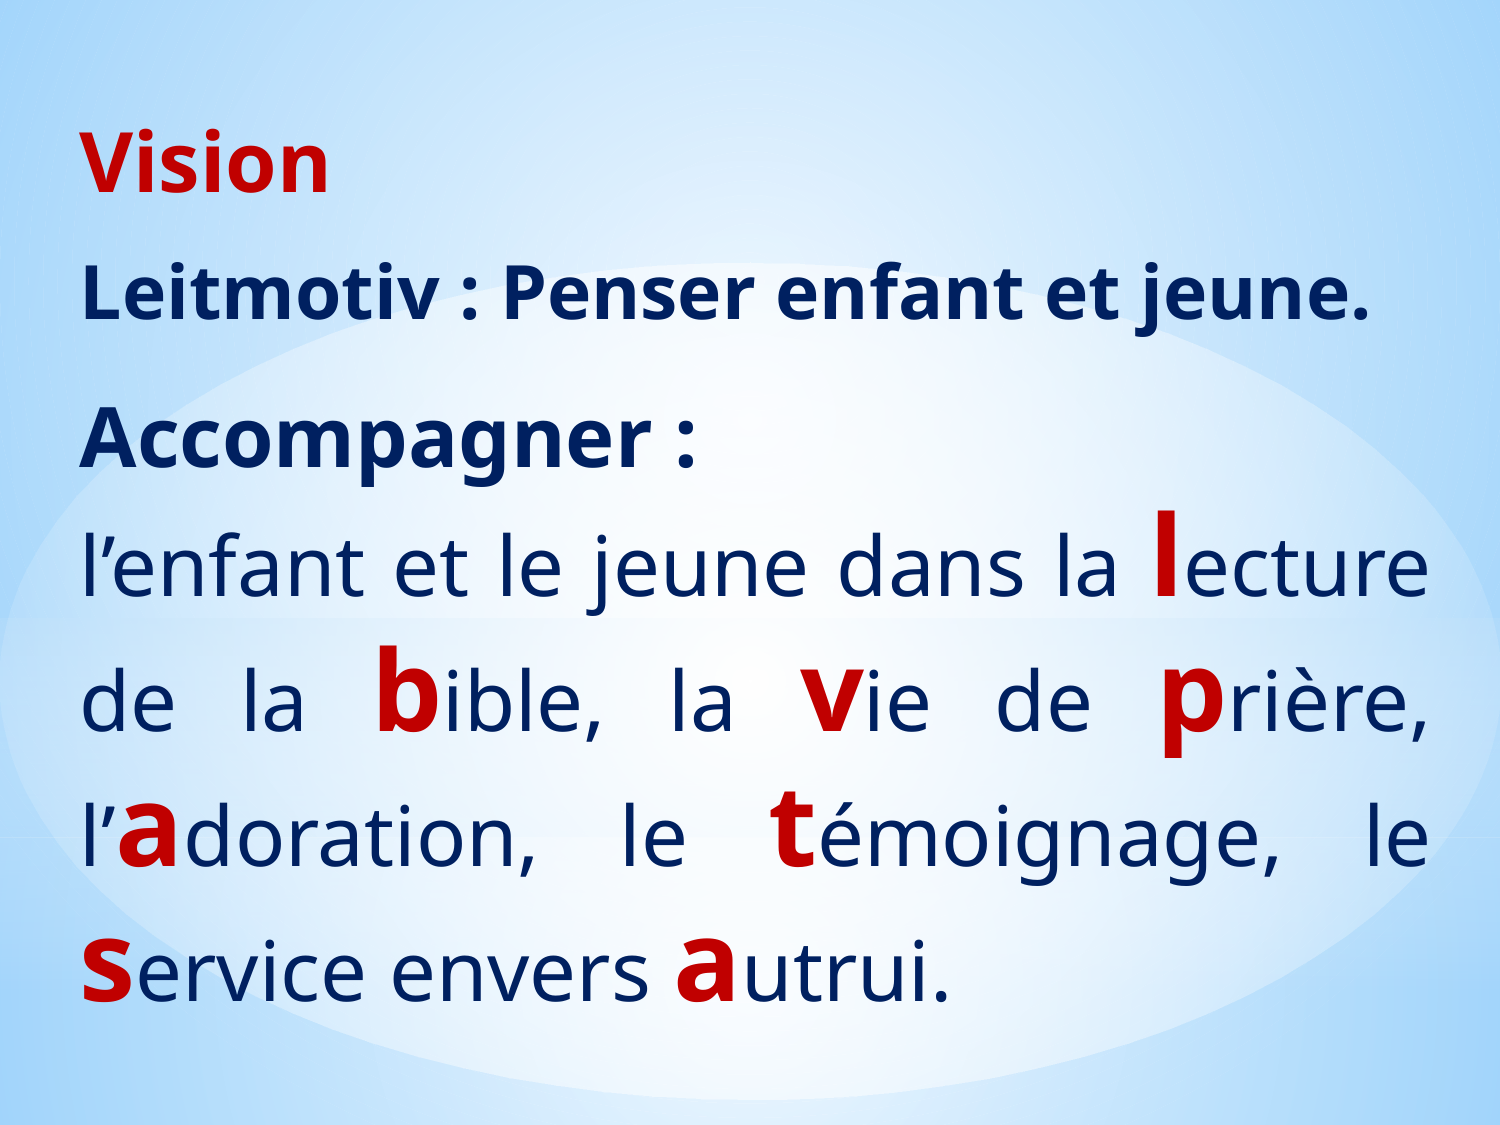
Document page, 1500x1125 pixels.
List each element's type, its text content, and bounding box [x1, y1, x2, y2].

text_box Vision Leitmotiv : Penser enfant et jeune. Accompagner : l’enfant et le jeune dans la lecture de la bible, la vie de prière, l’adoration, le témoignage, le service envers autrui. [64, 101, 1447, 1077]
